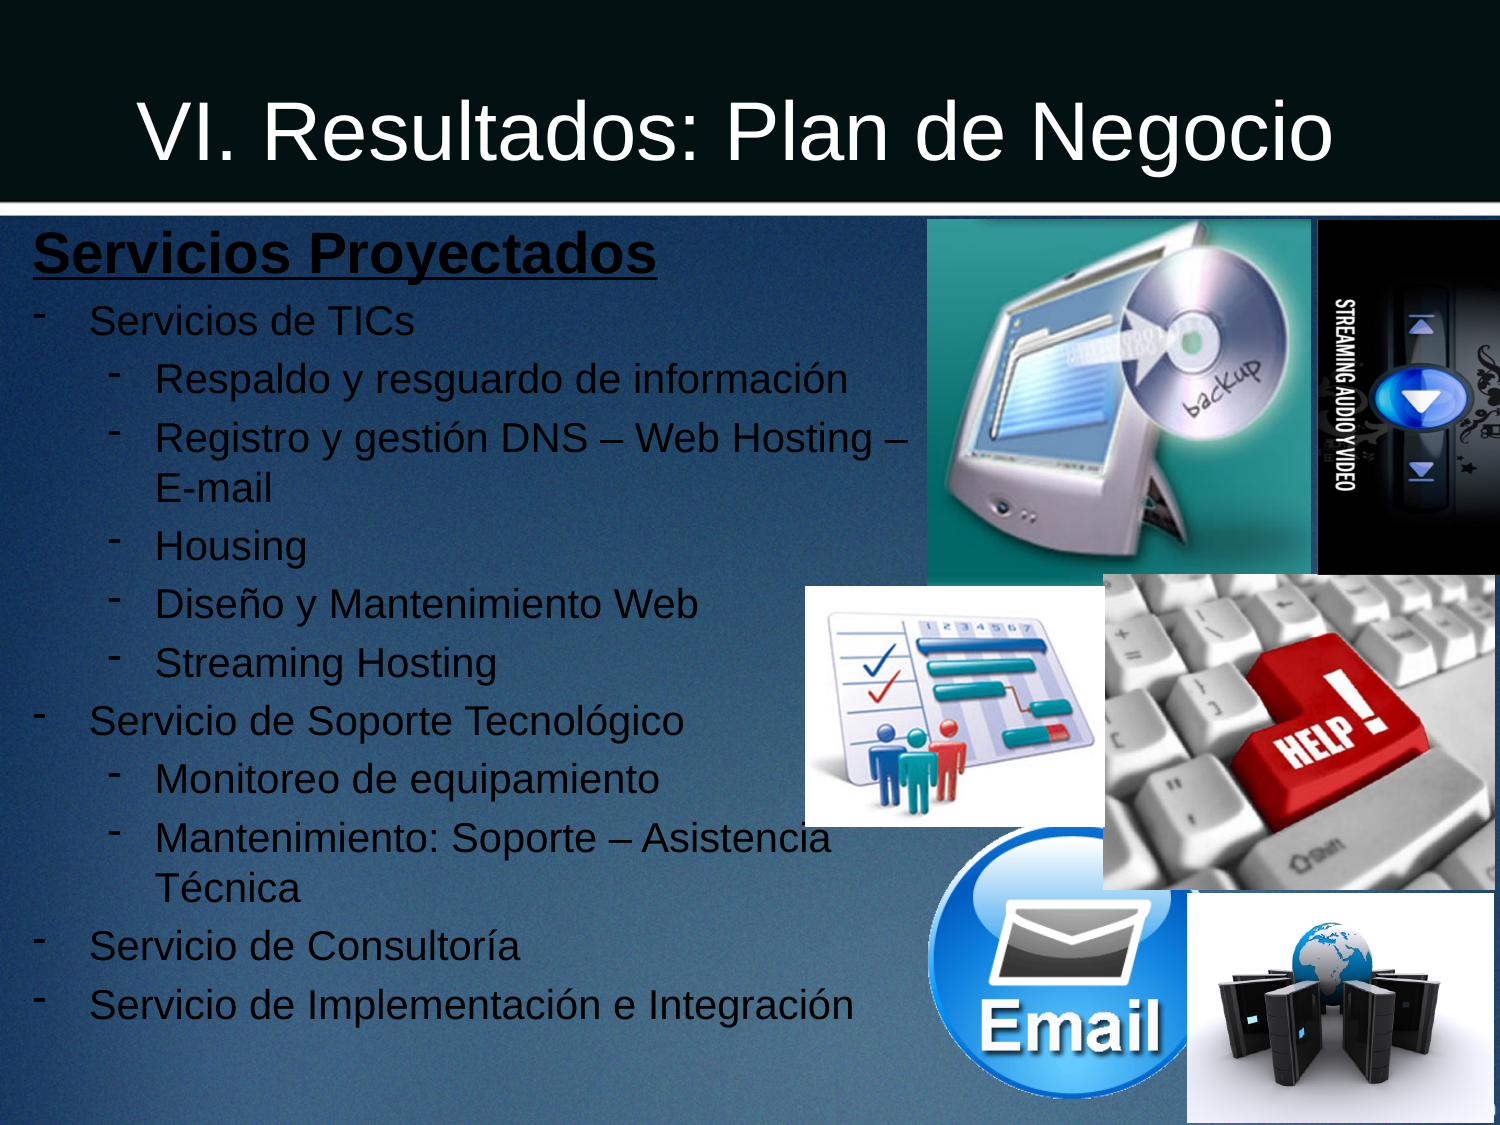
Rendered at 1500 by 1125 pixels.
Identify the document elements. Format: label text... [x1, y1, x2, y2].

list Servicios Proyectados Servicios de TICs Respaldo y resguardo de información Registro y gestión DNS – Web Hosting – E-mail Housing Diseño y Mantenimiento Web Streaming Hosting Servicio de Soporte Tecnológico Monitoreo de equipamiento Mantenimiento: Soporte – Asistencia Técnica Servicio de Consultoría Servicio de Implementación e Integración [17, 207, 975, 977]
picture [0, 0, 1500, 1125]
title VI. Resultados: Plan de Negocio [61, 46, 1412, 209]
